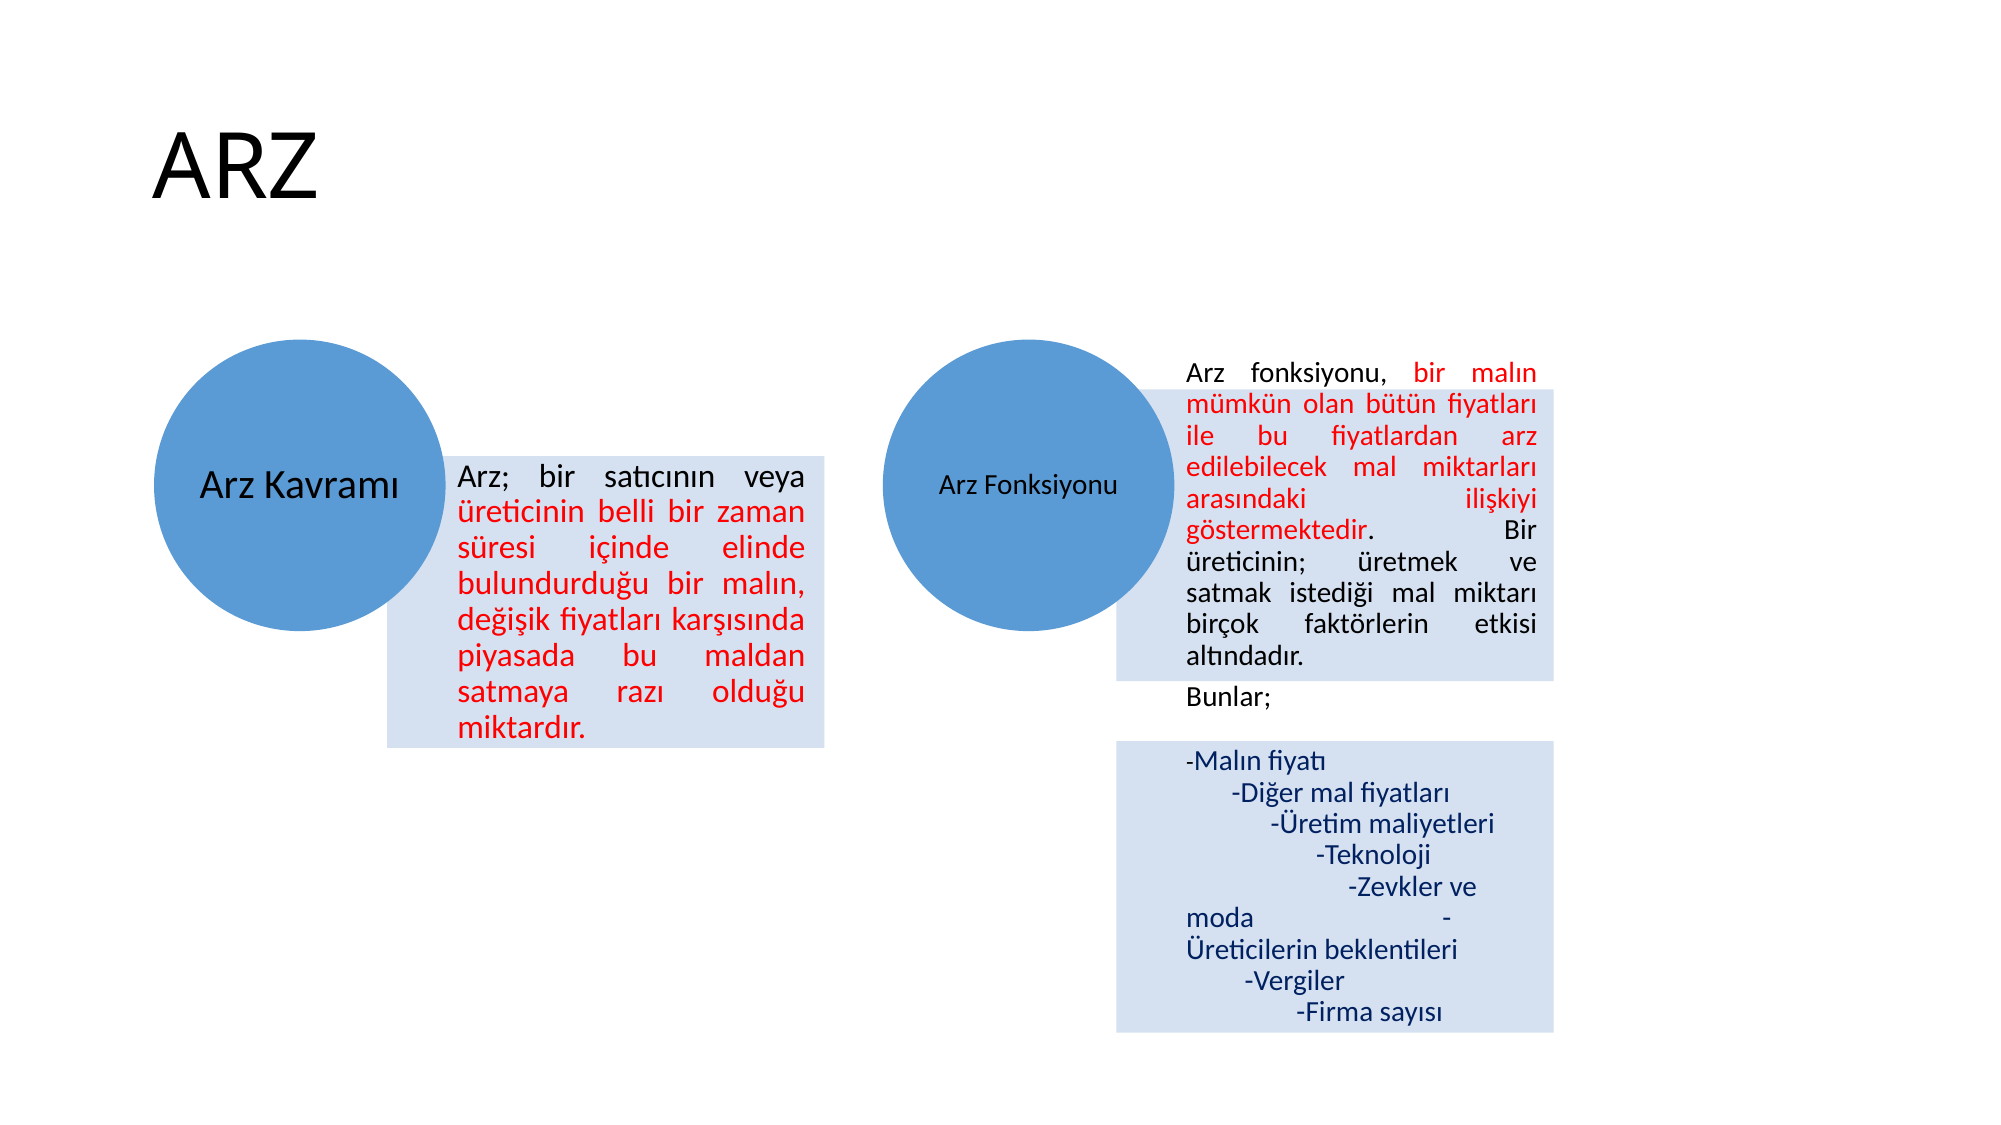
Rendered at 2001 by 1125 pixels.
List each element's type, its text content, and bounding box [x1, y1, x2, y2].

title ARZ [137, 59, 1863, 278]
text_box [153, 329, 1554, 1050]
